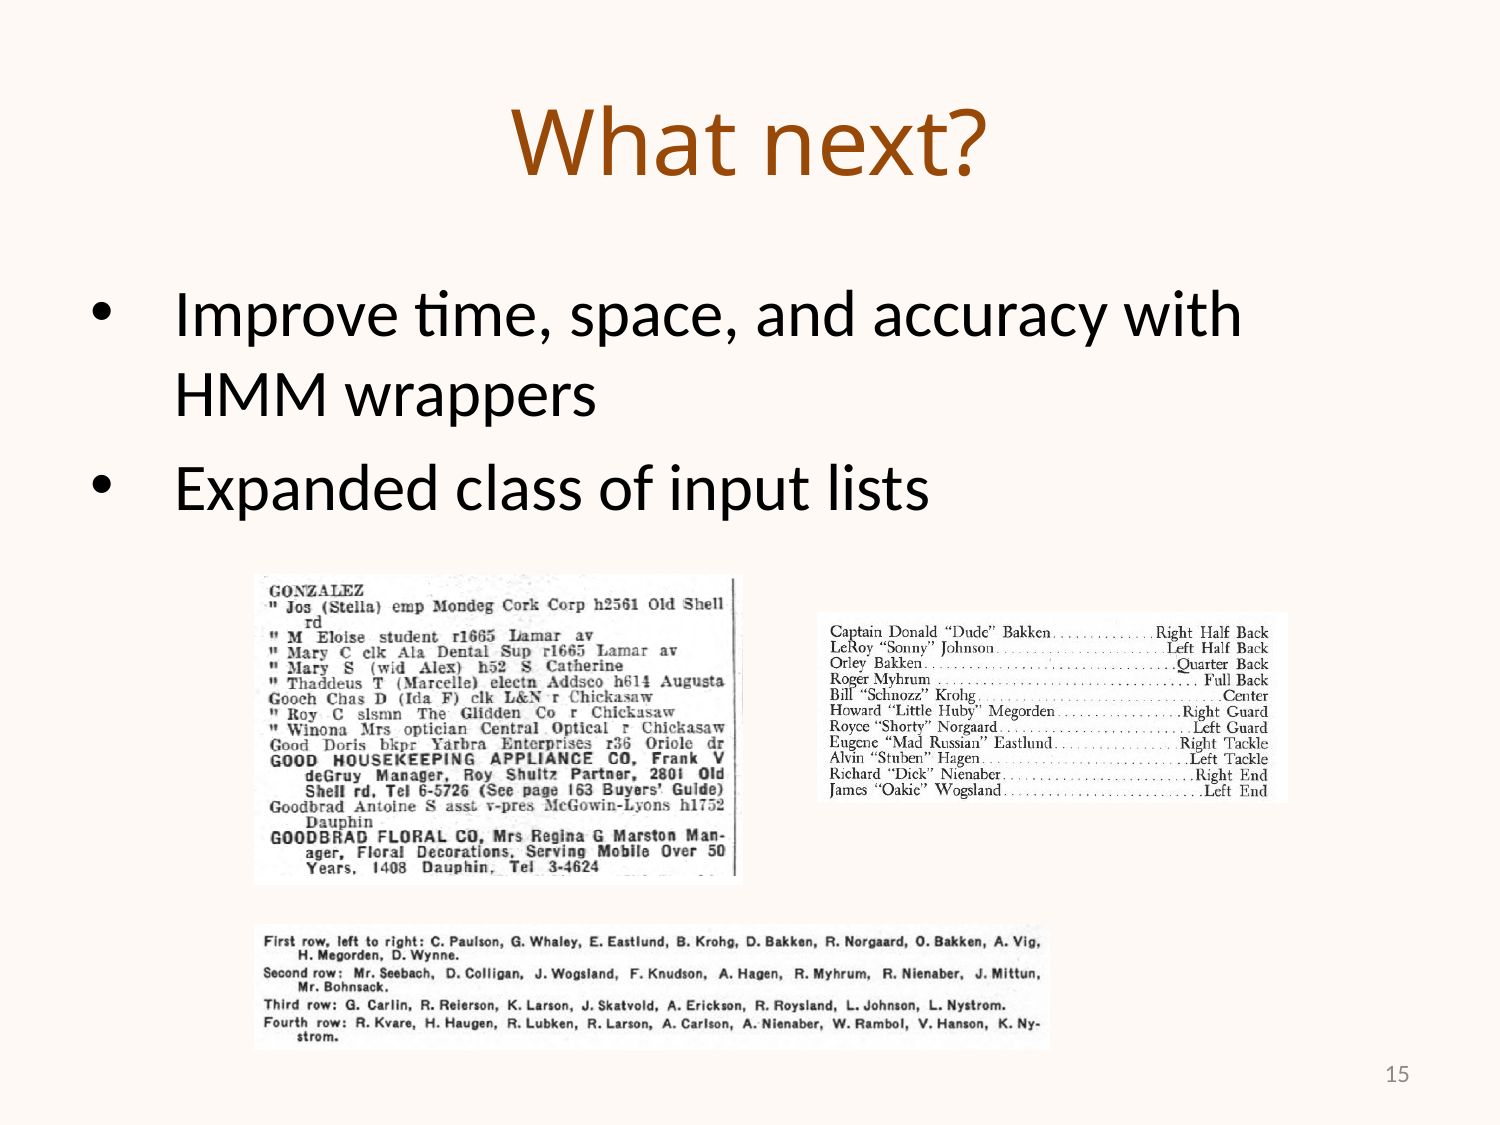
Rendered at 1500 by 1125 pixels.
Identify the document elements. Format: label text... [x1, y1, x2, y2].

title What next? [75, 45, 1425, 233]
picture [816, 612, 1288, 803]
list Improve time, space, and accuracy with HMM wrappers Expanded class of input lists [75, 262, 1425, 1005]
slide_number 15 [1074, 1042, 1425, 1103]
picture [254, 924, 1050, 1050]
picture [254, 574, 743, 885]
